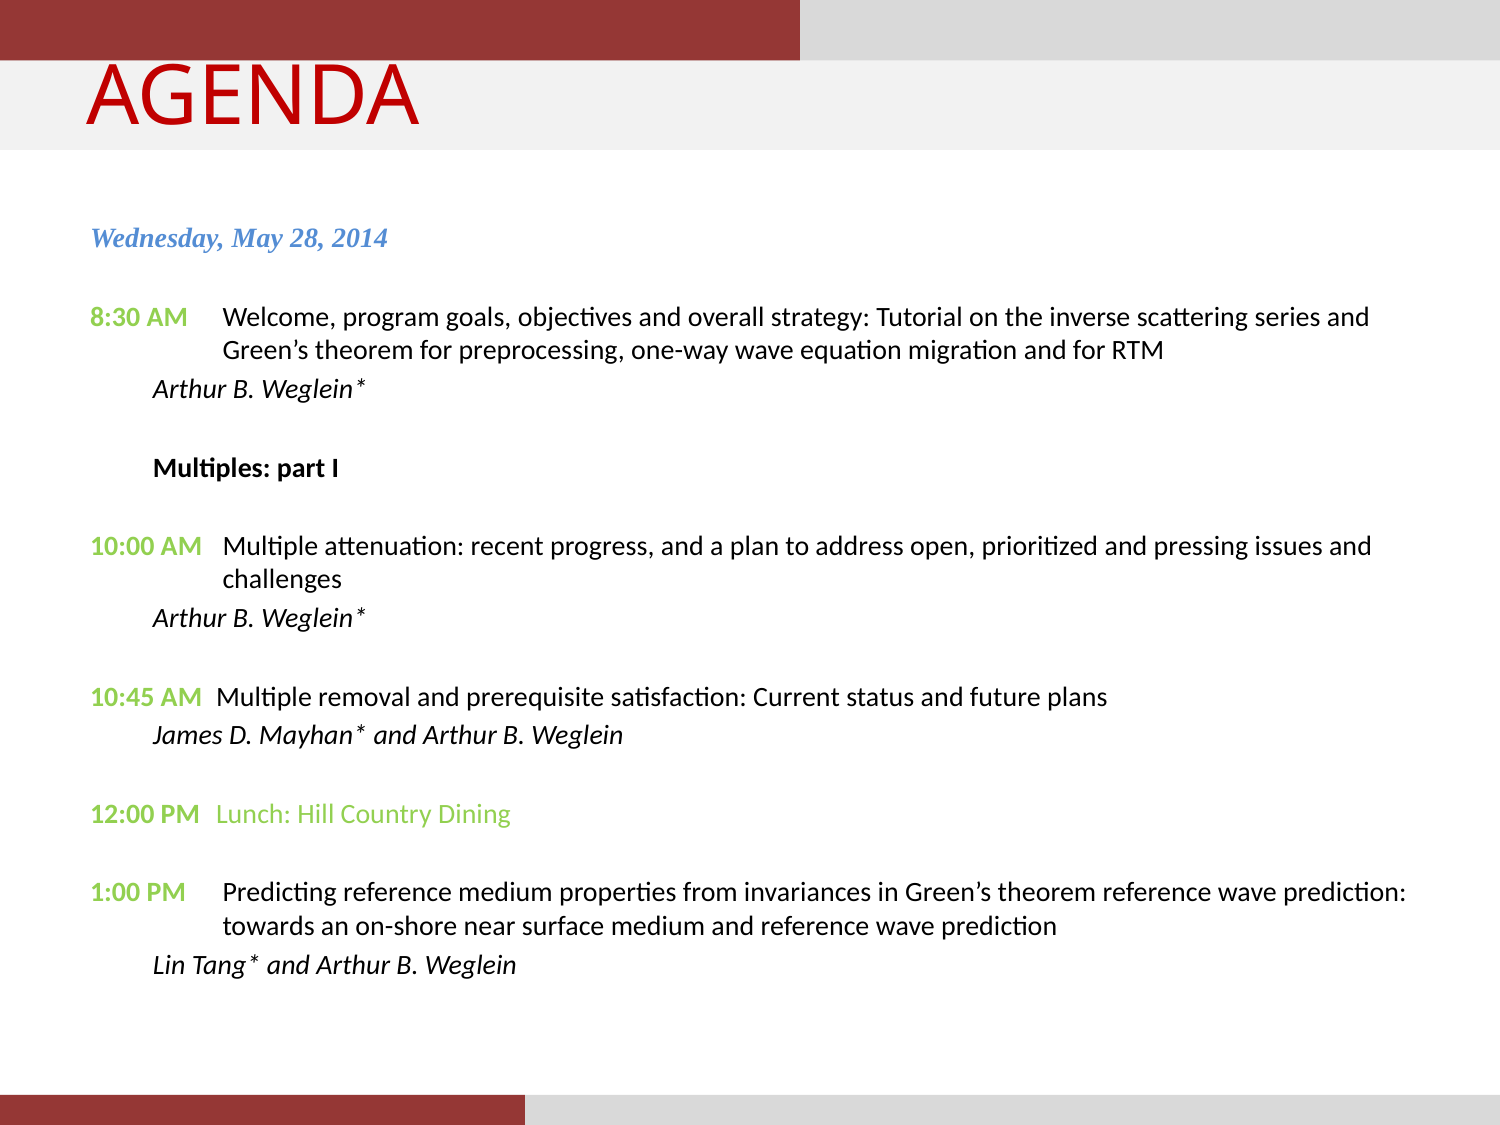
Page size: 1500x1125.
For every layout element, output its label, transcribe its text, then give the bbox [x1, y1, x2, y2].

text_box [0, 1094, 1500, 1125]
text_box AGENDA [0, 68, 1500, 150]
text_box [0, 0, 1500, 61]
list Wednesday, May 28, 2014 8:30 AM Welcome, program goals, objectives and overall strategy: Tutorial on the inverse scattering series and Green’s theorem for preprocessing, one-way wave equation migration and for RTM Arthur B. Weglein* Multiples: part I 10:00 AM Multiple attenuation: recent progress, and a plan to address open, prioritized and pressing issues and challenges Arthur B. Weglein* 10:45 AM Multiple removal and prerequisite satisfaction: Current status and future plans James D. Mayhan* and Arthur B. Weglein 12:00 PM Lunch: Hill Country Dining 1:00 PM Predicting reference medium properties from invariances in Green’s theorem reference wave prediction: towards an on-shore near surface medium and reference wave prediction Lin Tang* and Arthur B. Weglein [75, 212, 1425, 988]
